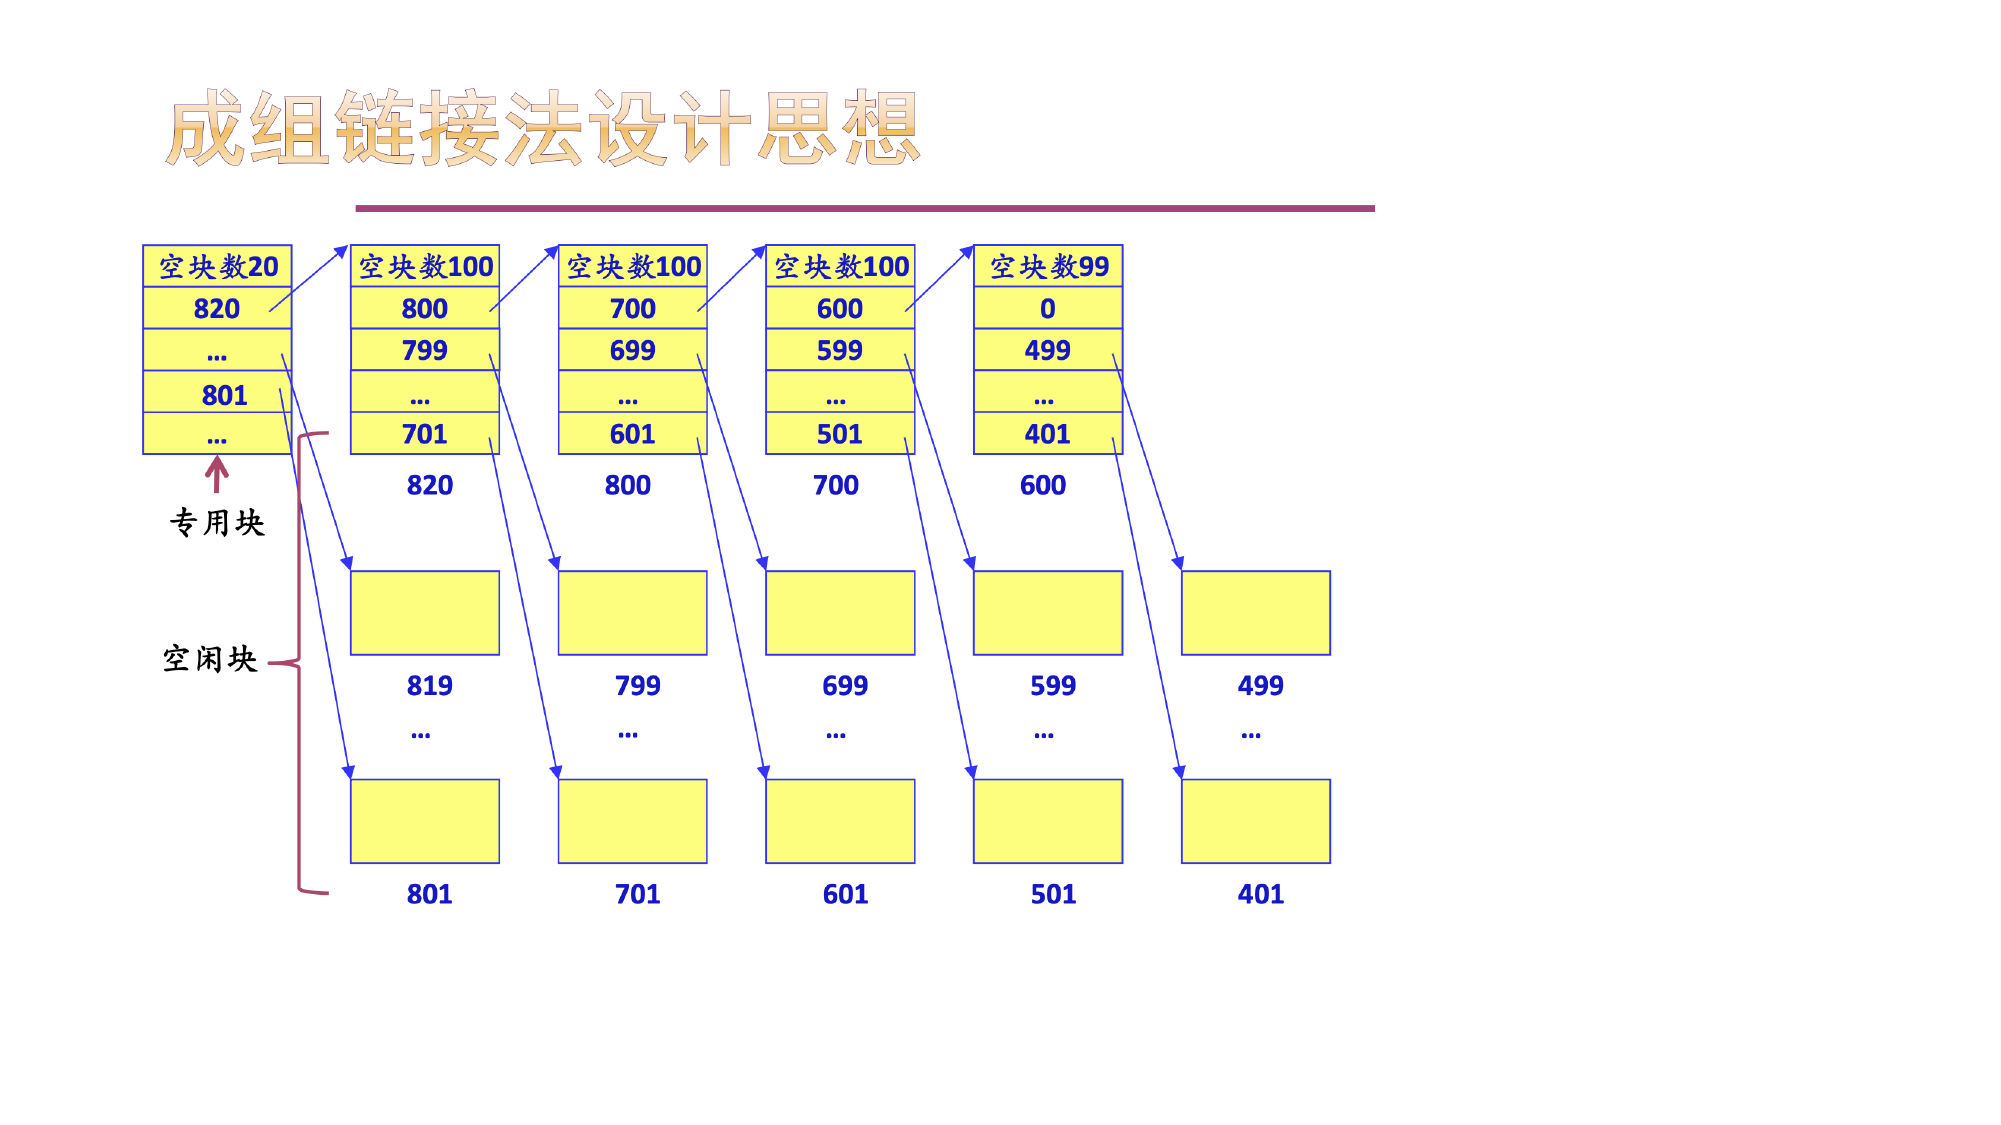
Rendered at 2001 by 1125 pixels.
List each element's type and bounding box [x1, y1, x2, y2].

picture [99, 75, 1375, 923]
